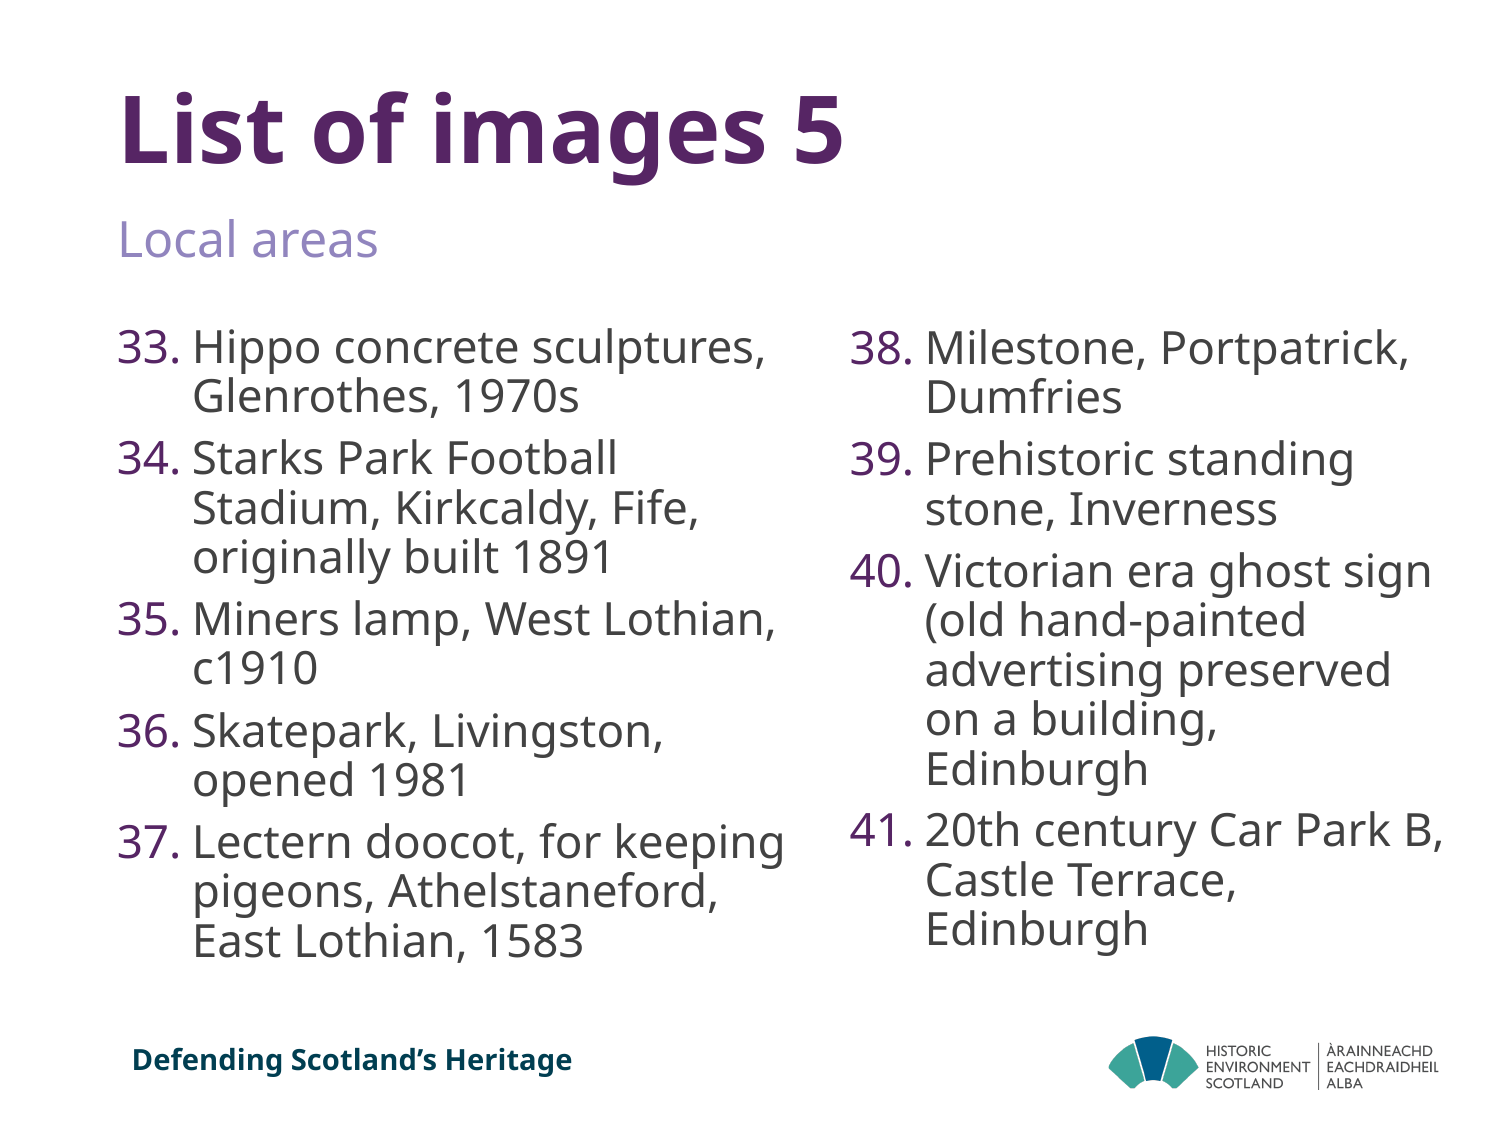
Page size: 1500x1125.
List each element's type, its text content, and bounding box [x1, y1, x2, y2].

title List of images 5 [117, 82, 1428, 183]
list Local areas [117, 214, 1429, 280]
list Milestone, Portpatrick, Dumfries Prehistoric standing stone, Inverness Victorian era ghost sign (old hand-painted advertising preserved on a building, Edinburgh 20th century Car Park B, Castle Terrace, Edinburgh [849, 324, 1450, 922]
list Hippo concrete sculptures, Glenrothes, 1970s Starks Park Football Stadium, Kirkcaldy, Fife, originally built 1891 Miners lamp, West Lothian, c1910 Skatepark, Livingston, opened 1981 Lectern doocot, for keeping pigeons, Athelstaneford, East Lothian, 1583 [116, 323, 812, 1014]
